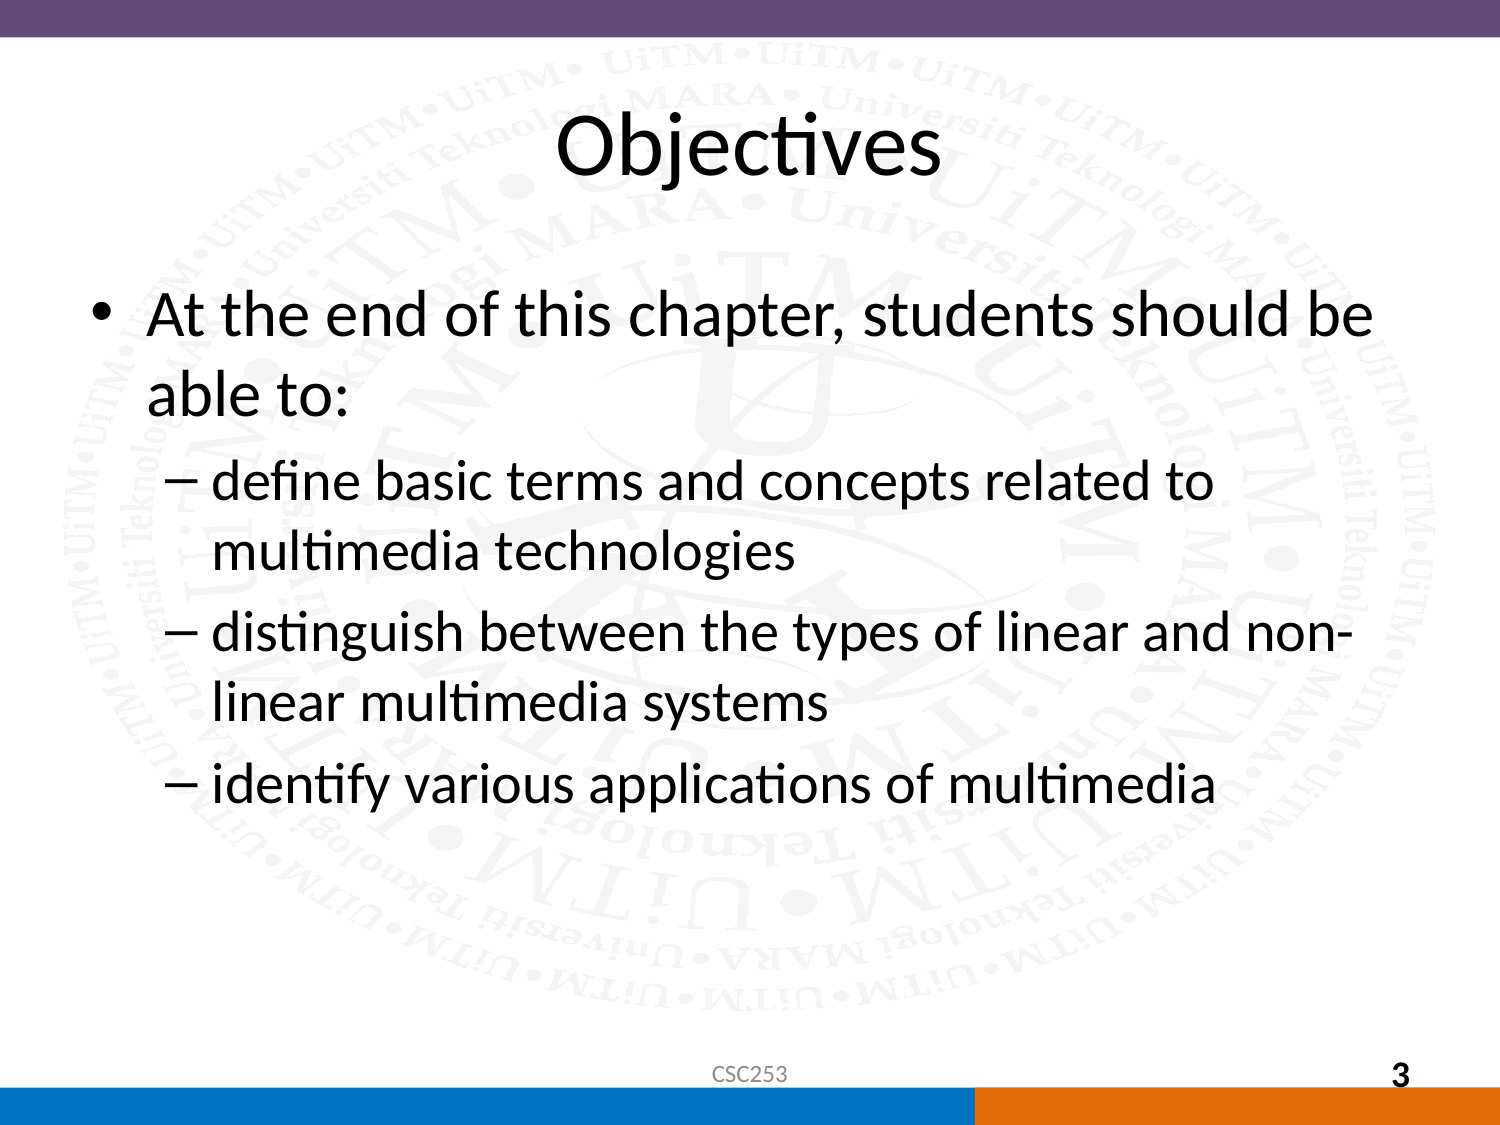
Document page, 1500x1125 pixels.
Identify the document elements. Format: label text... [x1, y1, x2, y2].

footer CSC253 [512, 1042, 988, 1103]
title Objectives [75, 45, 1425, 233]
list At the end of this chapter, students should be able to: define basic terms and concepts related to multimedia technologies distinguish between the types of linear and non-linear multimedia systems identify various applications of multimedia [75, 262, 1425, 1005]
slide_number 3 [1074, 1042, 1425, 1103]
